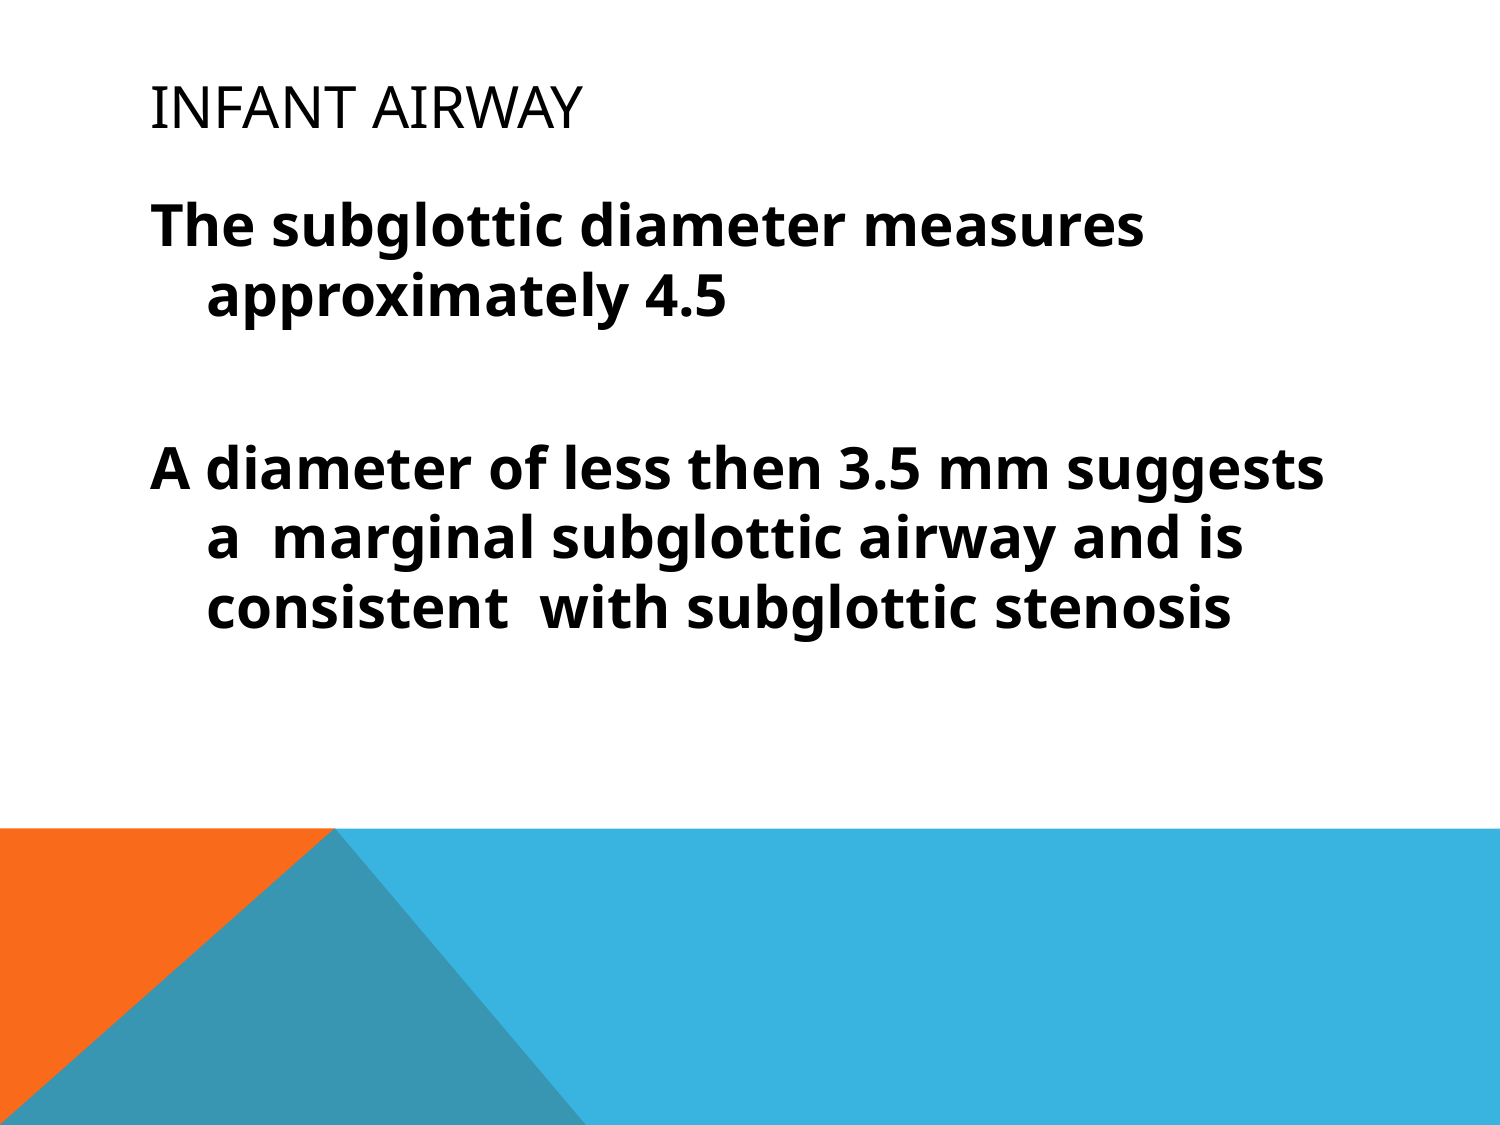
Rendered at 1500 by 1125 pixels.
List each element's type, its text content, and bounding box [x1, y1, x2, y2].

title Infant Airway [135, 60, 1369, 150]
list The subglottic diameter measures approximately 4.5 A diameter of less then 3.5 mm suggests a marginal subglottic airway and is consistent with subglottic stenosis [135, 180, 1369, 768]
